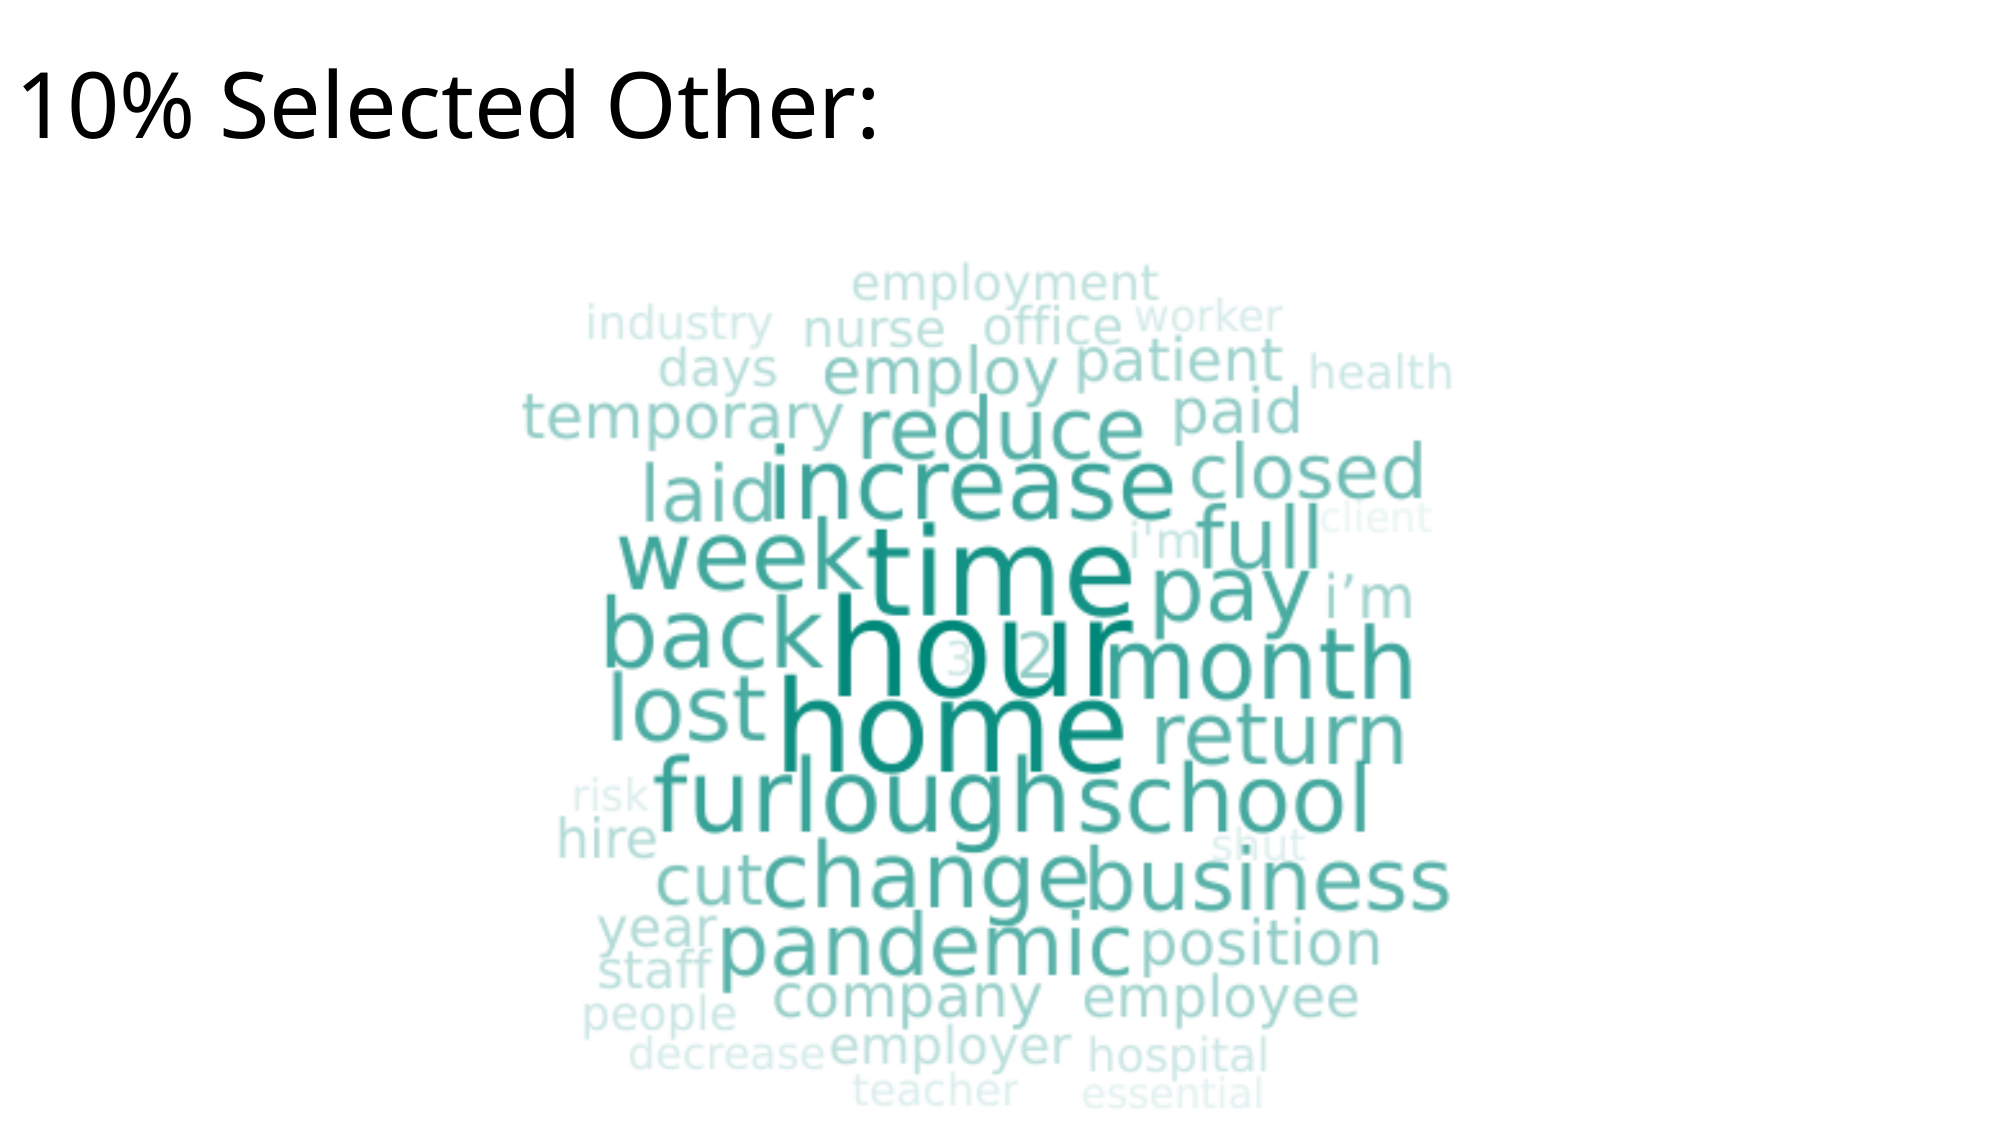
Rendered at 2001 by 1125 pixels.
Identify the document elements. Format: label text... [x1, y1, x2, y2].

title 10% Selected Other: [0, 0, 1725, 218]
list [441, 173, 1576, 1125]
